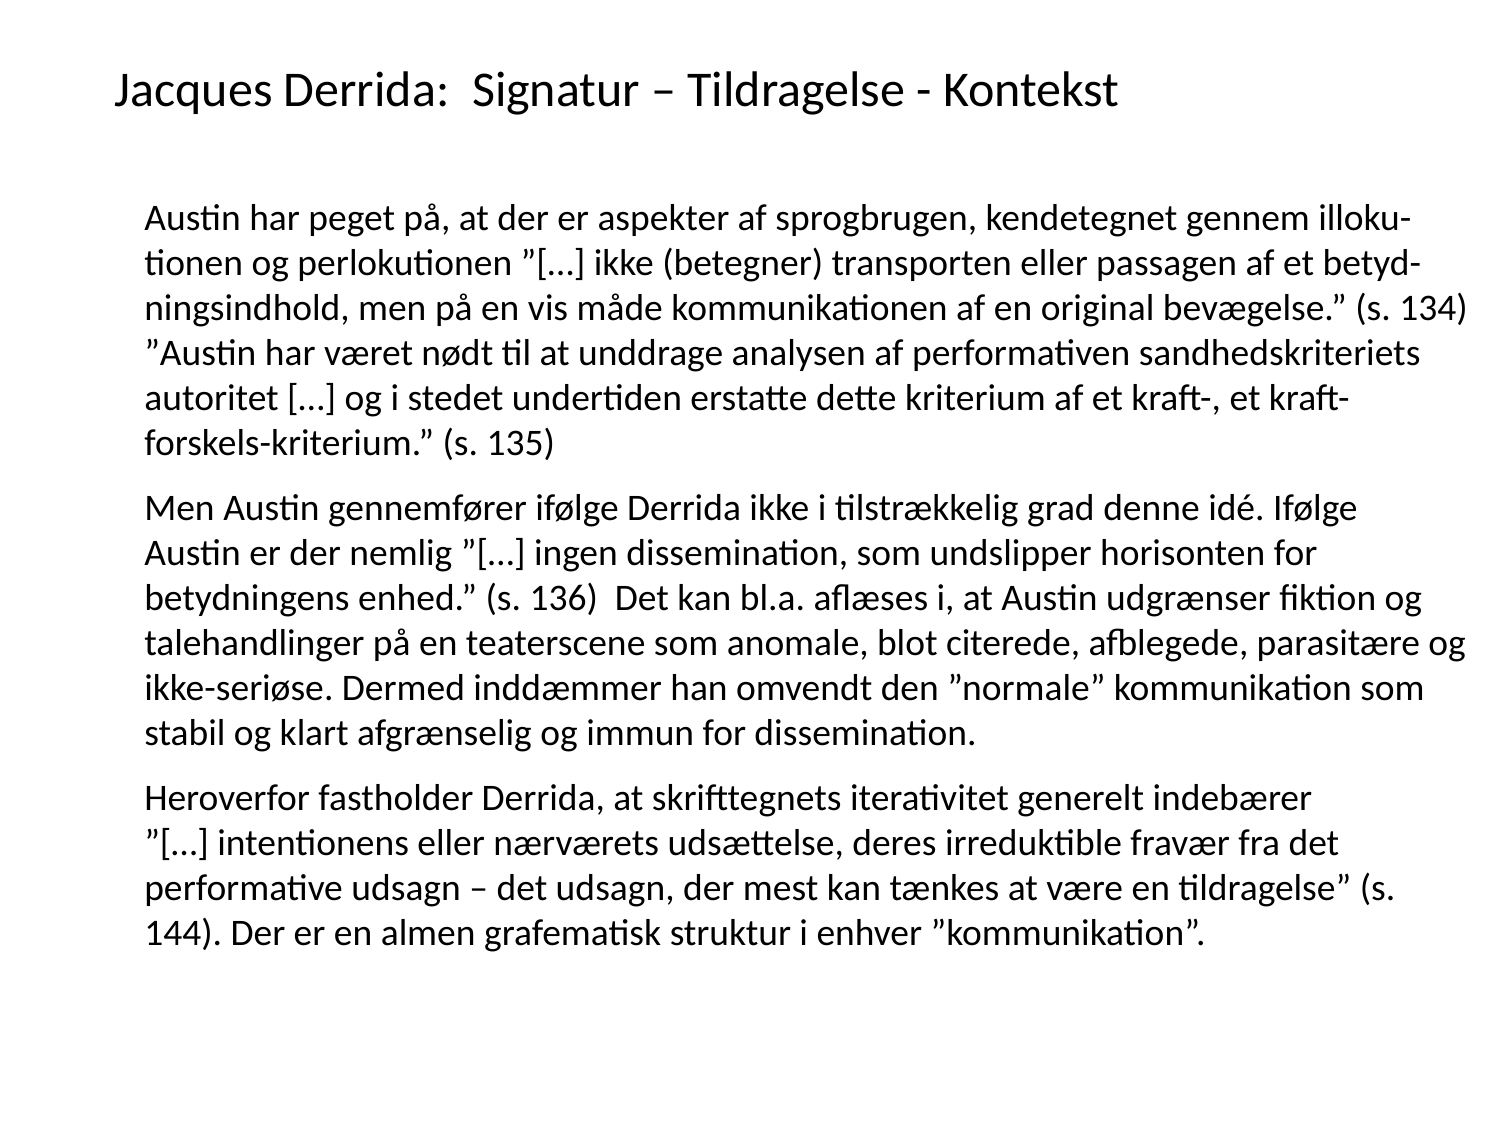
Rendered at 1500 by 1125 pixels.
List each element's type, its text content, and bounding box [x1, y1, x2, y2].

text_box Austin har peget på, at der er aspekter af sprogbrugen, kendetegnet gennem illoku- tionen og perlokutionen ”[…] ikke (betegner) transporten eller passagen af et betyd- ningsindhold, men på en vis måde kommunikationen af en original bevægelse.” (s. 134) ”Austin har været nødt til at unddrage analysen af performativen sandhedskriteriets autoritet […] og i stedet undertiden erstatte dette kriterium af et kraft-, et kraft- forskels-kriterium.” (s. 135) Men Austin gennemfører ifølge Derrida ikke i tilstrækkelig grad denne idé. Ifølge Austin er der nemlig ”[…] ingen dissemination, som undslipper horisonten for betydningens enhed.” (s. 136) Det kan bl.a. aflæses i, at Austin udgrænser fiktion og talehandlinger på en teaterscene som anomale, blot citerede, afblegede, parasitære og ikke-seriøse. Dermed inddæmmer han omvendt den ”normale” kommunikation som stabil og klart afgrænselig og immun for dissemination. Heroverfor fastholder Derrida, at skrifttegnets iterativitet generelt indebærer ”[…] intentionens eller nærværets udsættelse, deres irreduktible fravær fra det performative udsagn – det udsagn, der mest kan tænkes at være en tildragelse” (s. 144). Der er en almen grafematisk struktur i enhver ”kommunikation”. [129, 185, 1491, 961]
text_box Jacques Derrida: Signatur – Tildragelse - Kontekst [99, 49, 1135, 215]
